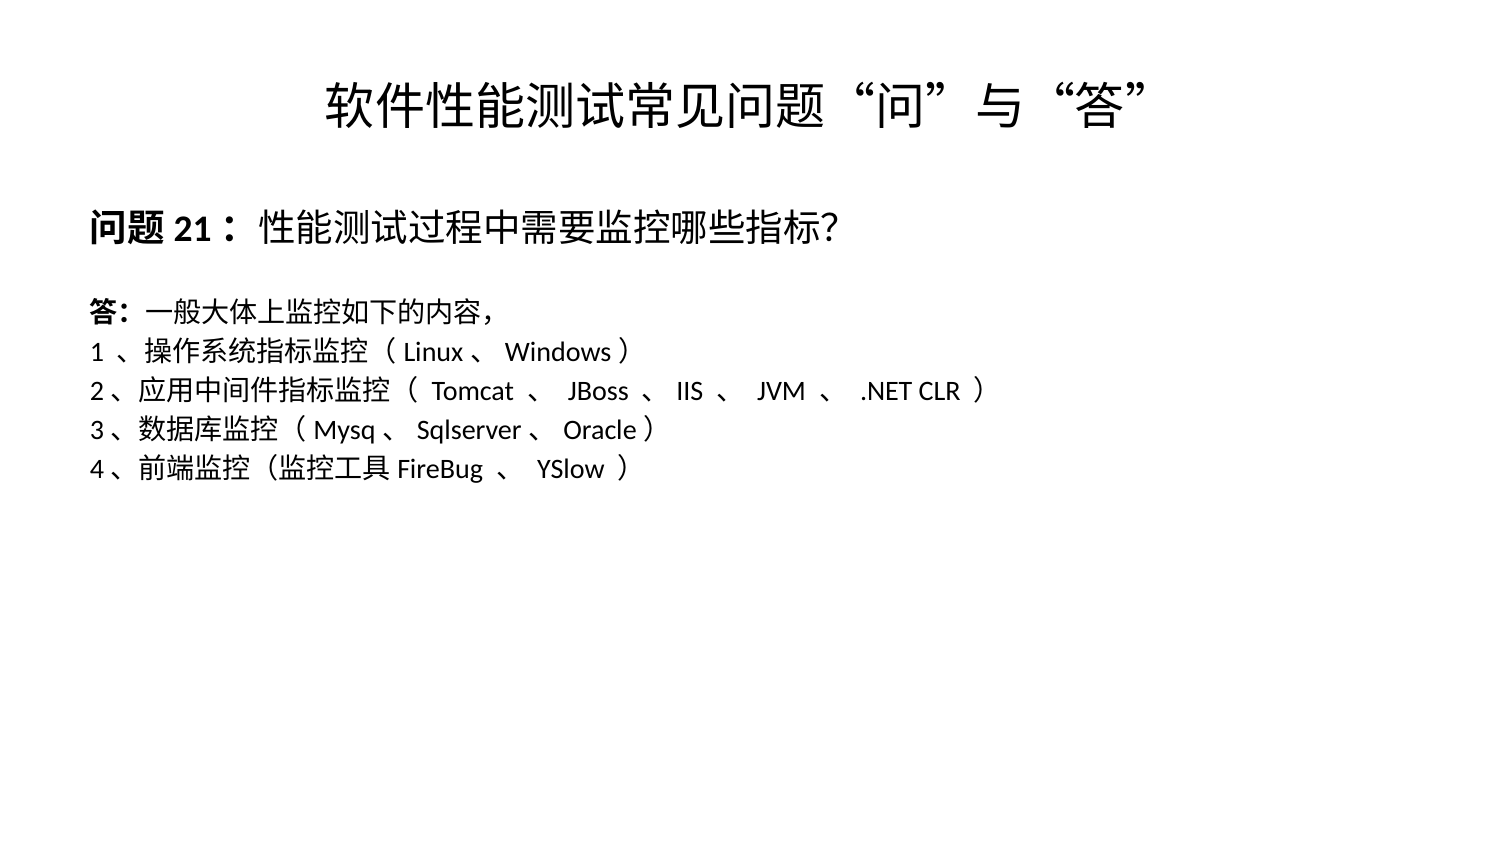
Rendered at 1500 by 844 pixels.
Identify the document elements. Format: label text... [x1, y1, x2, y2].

list 问题21：性能测试过程中需要监控哪些指标？ 答：一般大体上监控如下的内容， 1 、操作系统指标监控（Linux、Windows） 2、应用中间件指标监控（ Tomcat 、 JBoss 、IIS 、 JVM 、 .NET CLR ） 3、数据库监控（Mysq、Sqlserver、Oracle） 4、前端监控（监控工具FireBug 、 YSlow ） [74, 196, 1426, 754]
title 软件性能测试常见问题“问”与“答” [74, 33, 1426, 175]
